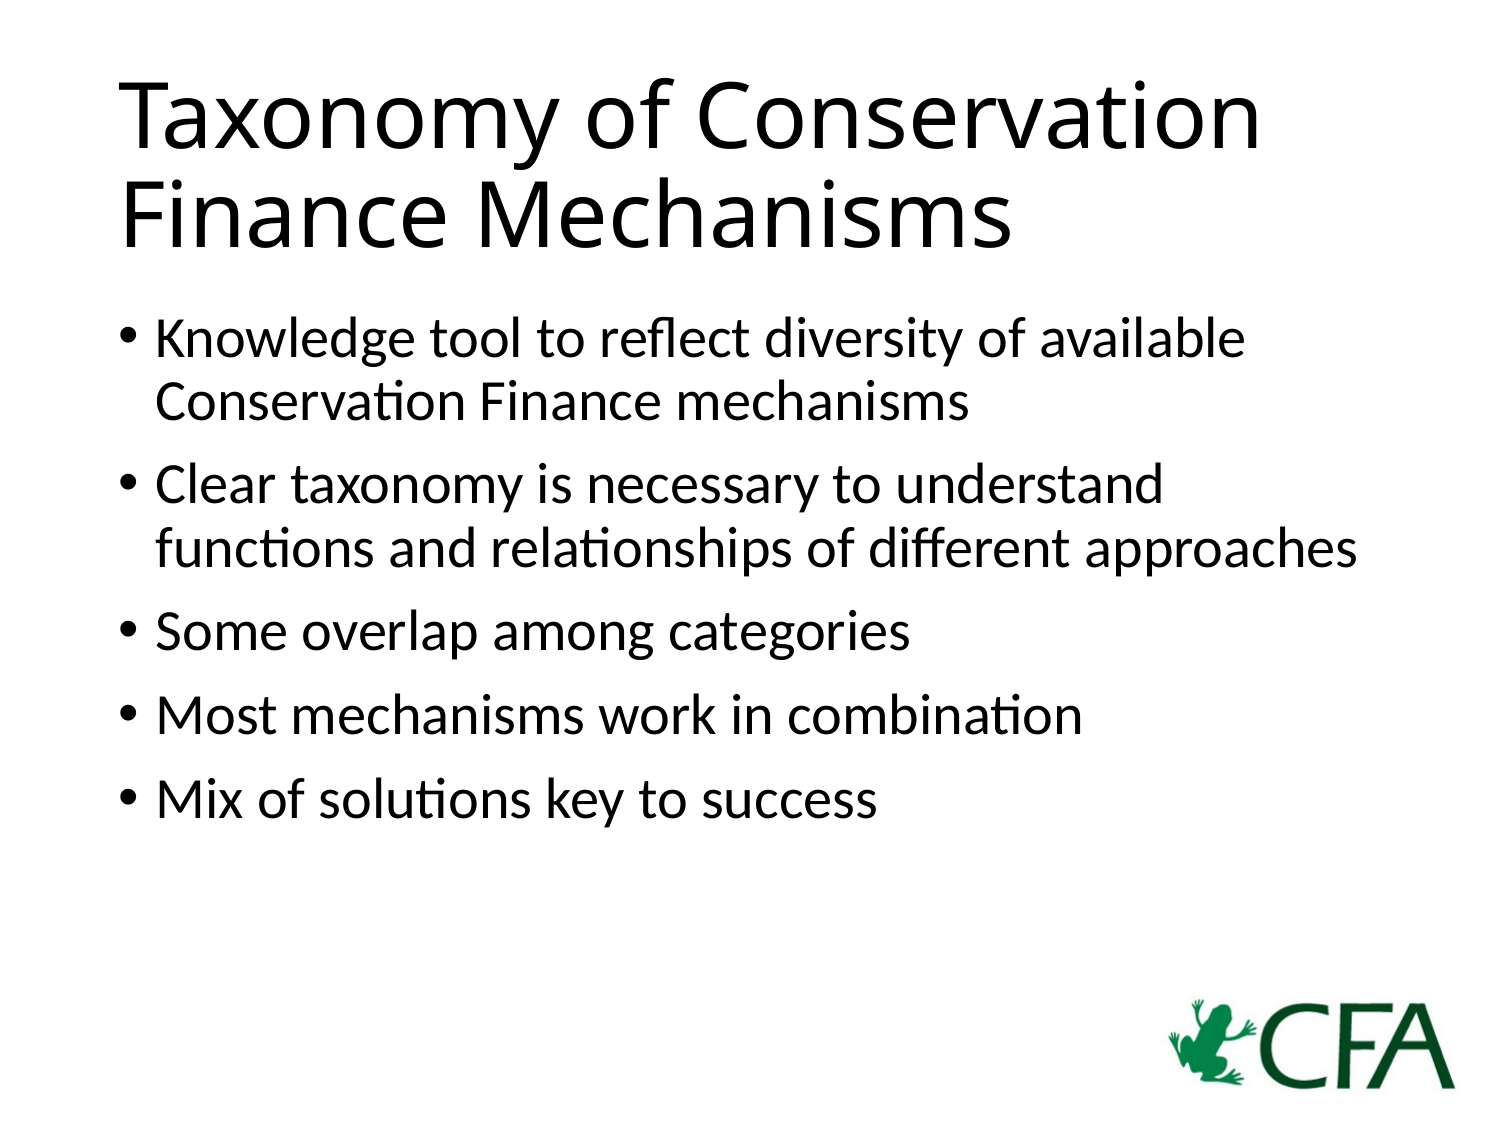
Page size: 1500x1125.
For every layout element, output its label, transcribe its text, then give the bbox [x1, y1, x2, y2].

picture [1122, 964, 1500, 1125]
list Knowledge tool to reflect diversity of available Conservation Finance mechanisms Clear taxonomy is necessary to understand functions and relationships of different approaches Some overlap among categories Most mechanisms work in combination Mix of solutions key to success [103, 299, 1397, 1073]
title Taxonomy of Conservation Finance Mechanisms [103, 59, 1397, 278]
